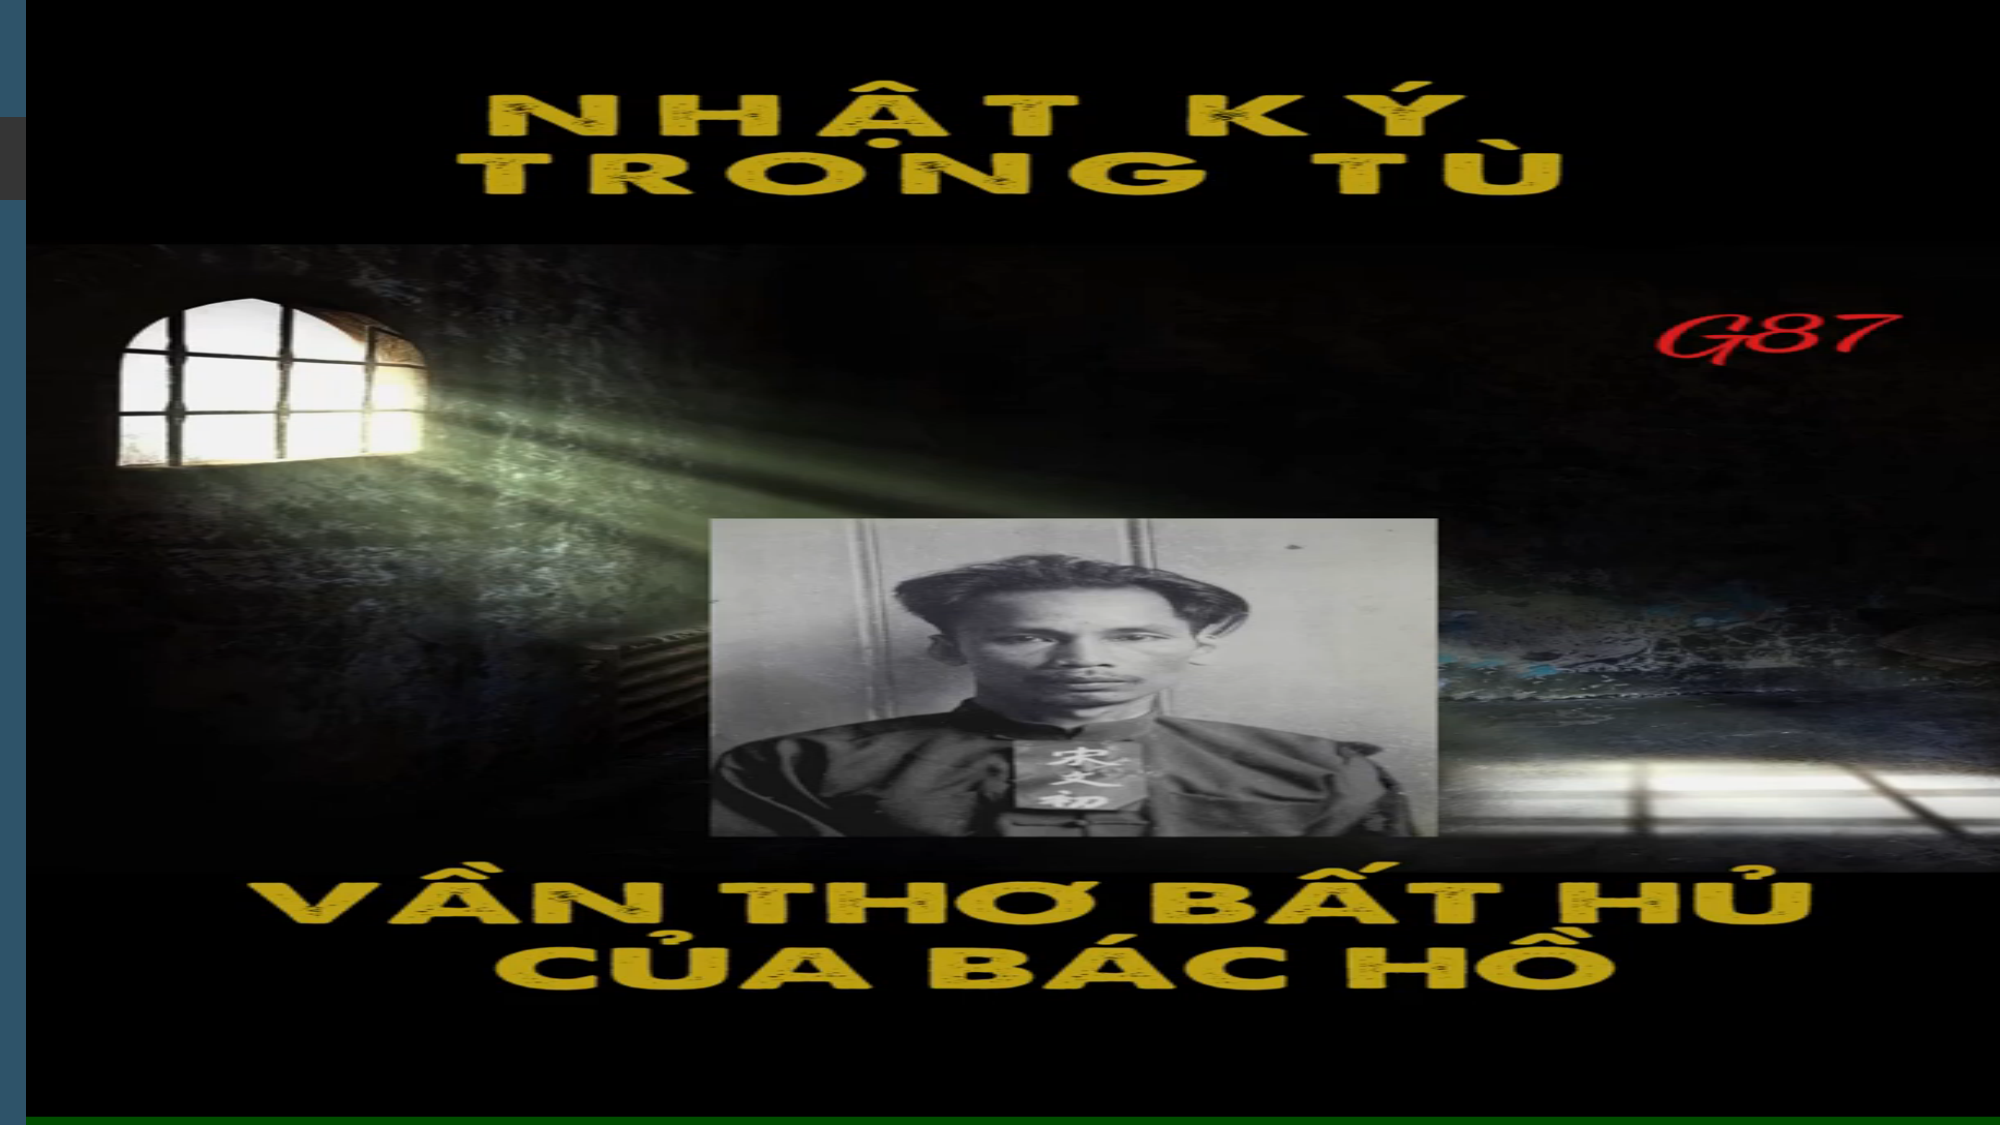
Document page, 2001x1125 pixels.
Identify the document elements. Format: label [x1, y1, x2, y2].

list [25, 0, 2000, 1125]
